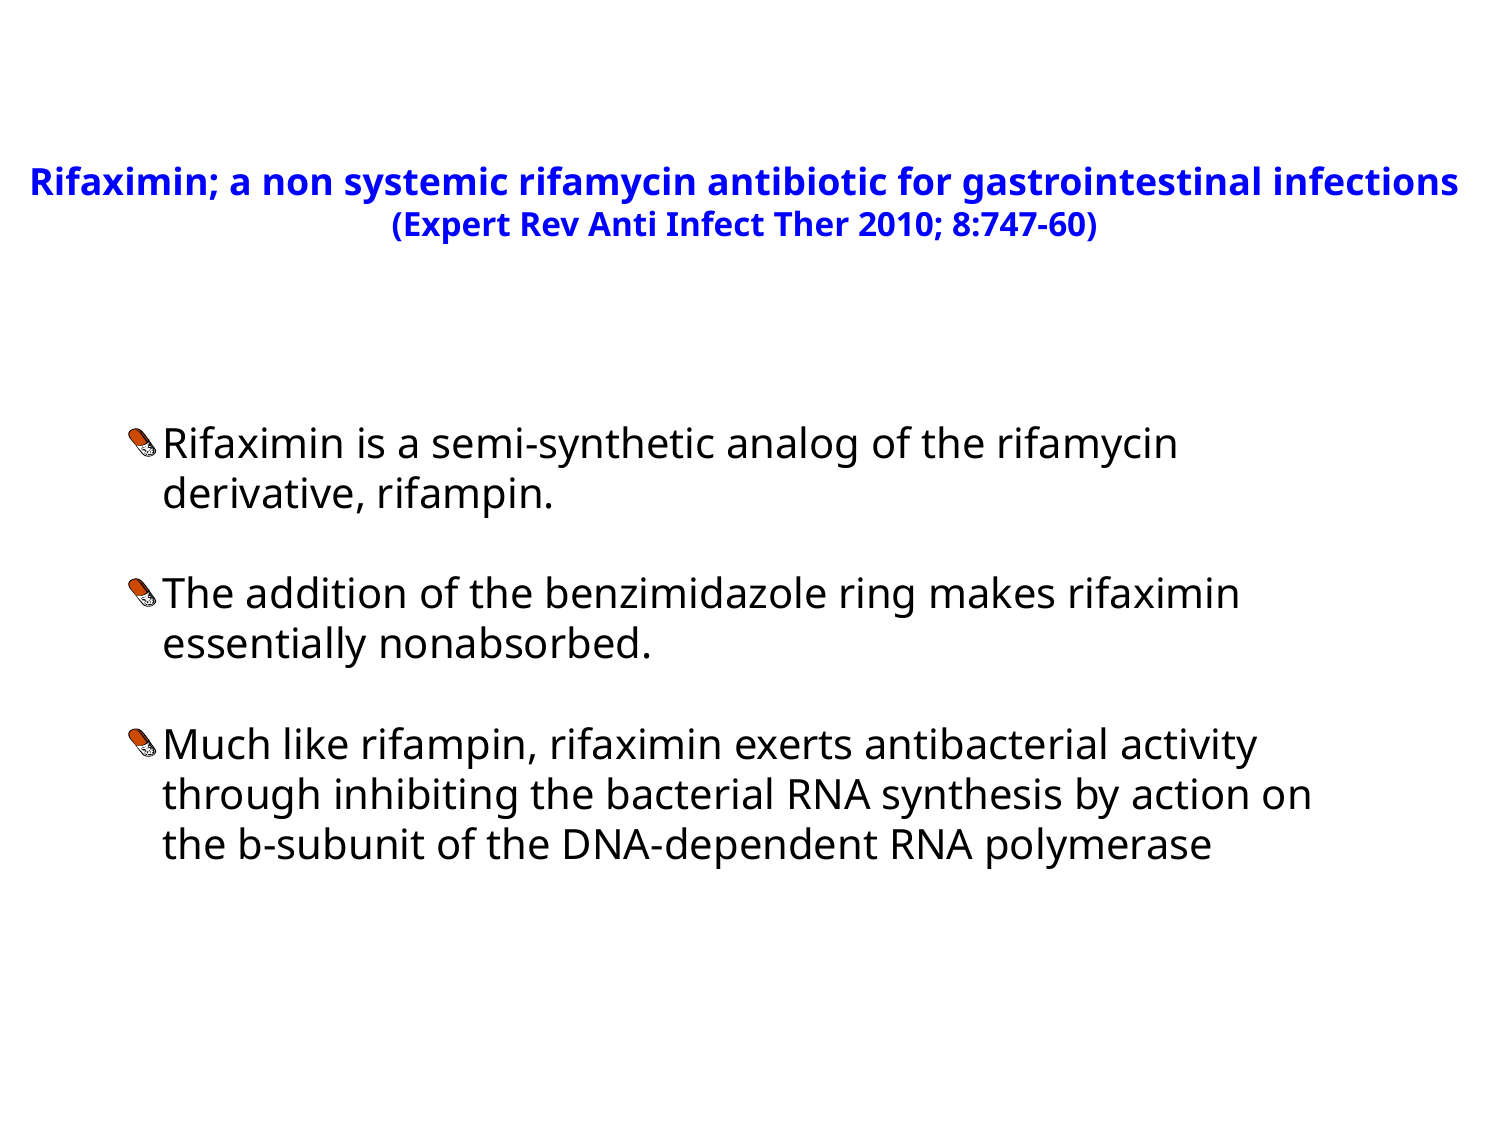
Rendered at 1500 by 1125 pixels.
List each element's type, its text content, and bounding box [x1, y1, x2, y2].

text_box Rifaximin is a semi-synthetic analog of the rifamycin derivative, rifampin. The addition of the benzimidazole ring makes rifaximin essentially nonabsorbed. Much like rifampin, rifaximin exerts antibacterial activity through inhibiting the bacterial RNA synthesis by action on the b-subunit of the DNA-dependent RNA polymerase [112, 409, 1377, 875]
text_box Rifaximin; a non systemic rifamycin antibiotic for gastrointestinal infections (Expert Rev Anti Infect Ther 2010; 8:747-60) [14, 150, 1476, 251]
